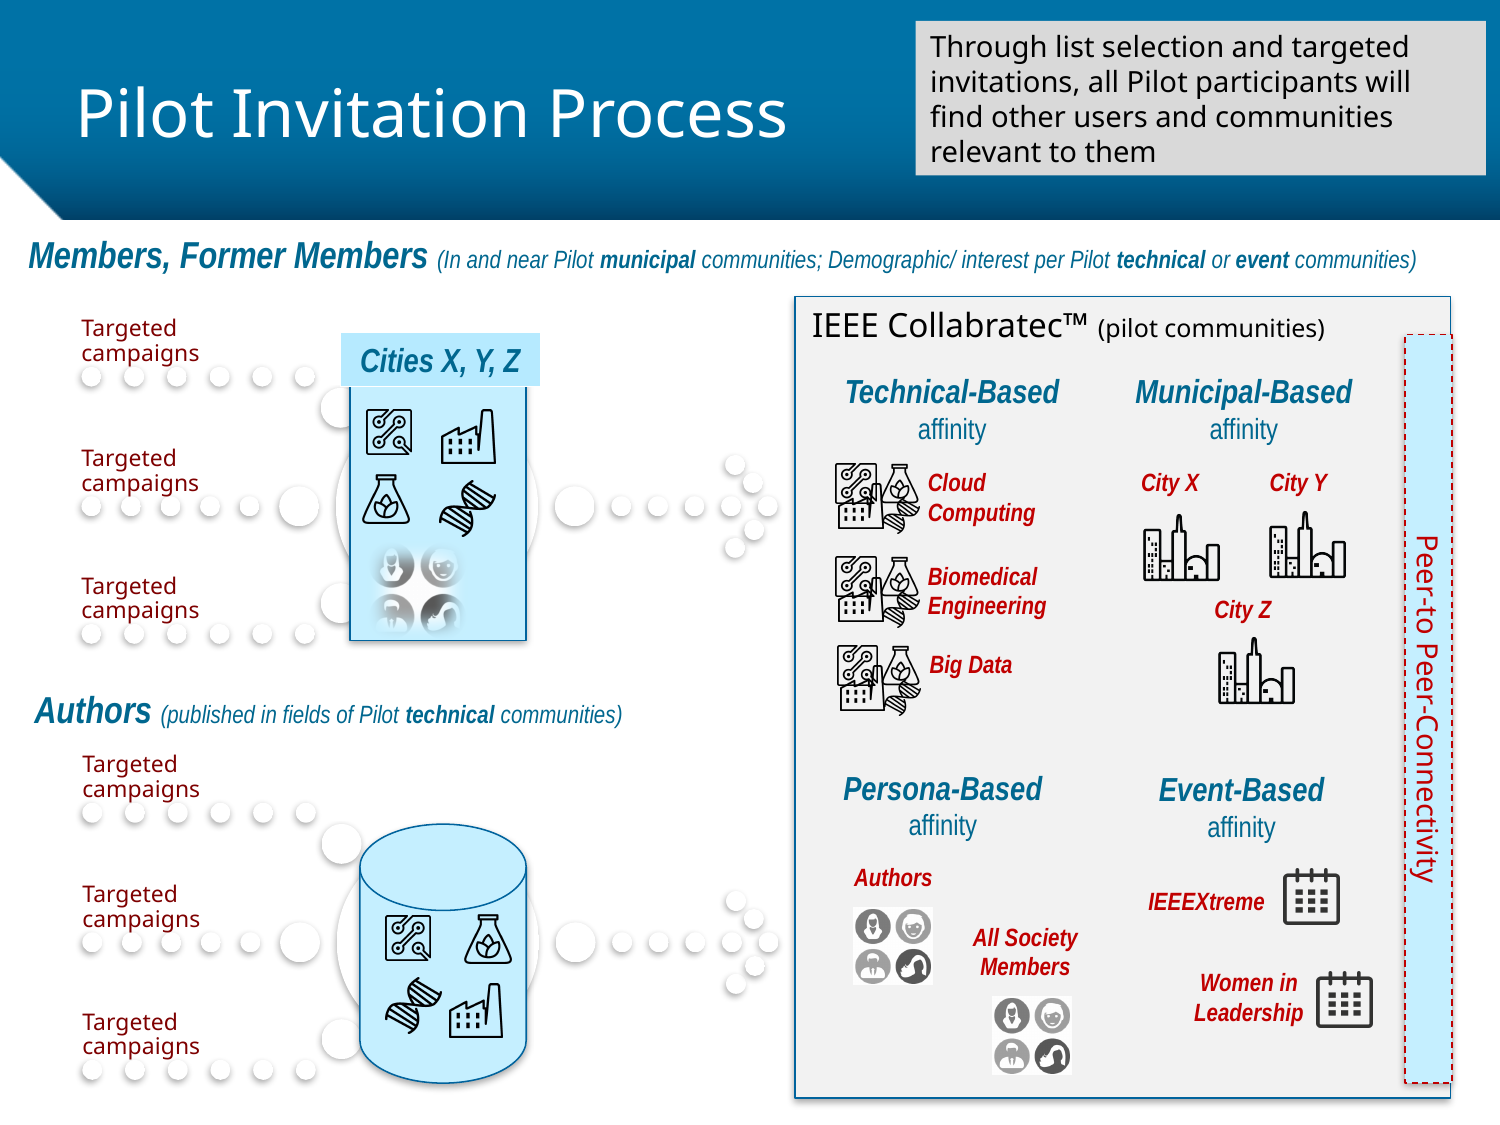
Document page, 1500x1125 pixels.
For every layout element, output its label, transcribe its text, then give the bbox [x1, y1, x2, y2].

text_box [835, 556, 920, 628]
title Pilot Invitation Process [60, 22, 871, 199]
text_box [13, 223, 1500, 678]
picture [1316, 971, 1373, 1028]
picture [1195, 610, 1317, 732]
picture [1121, 487, 1242, 608]
picture [992, 996, 1072, 1075]
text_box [835, 463, 920, 535]
text_box Persona-Based affinity [809, 759, 1077, 849]
text_box Event-Based affinity [1117, 761, 1366, 891]
text_box IEEEXtreme [1131, 877, 1277, 923]
picture [1282, 868, 1340, 925]
text_box All Society Members [956, 913, 1095, 989]
text_box [794, 687, 1451, 1099]
picture [853, 906, 933, 985]
text_box Authors [824, 854, 963, 900]
text_box Women in Leadership [1174, 958, 1324, 1034]
picture [1247, 484, 1368, 605]
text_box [837, 645, 922, 717]
text_box Peer-to Peer-Connectivity [1404, 687, 1453, 1084]
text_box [19, 687, 779, 1114]
text_box Through list selection and targeted invitations, all Pilot participants will find other users and communities relevant to them [915, 20, 1486, 176]
